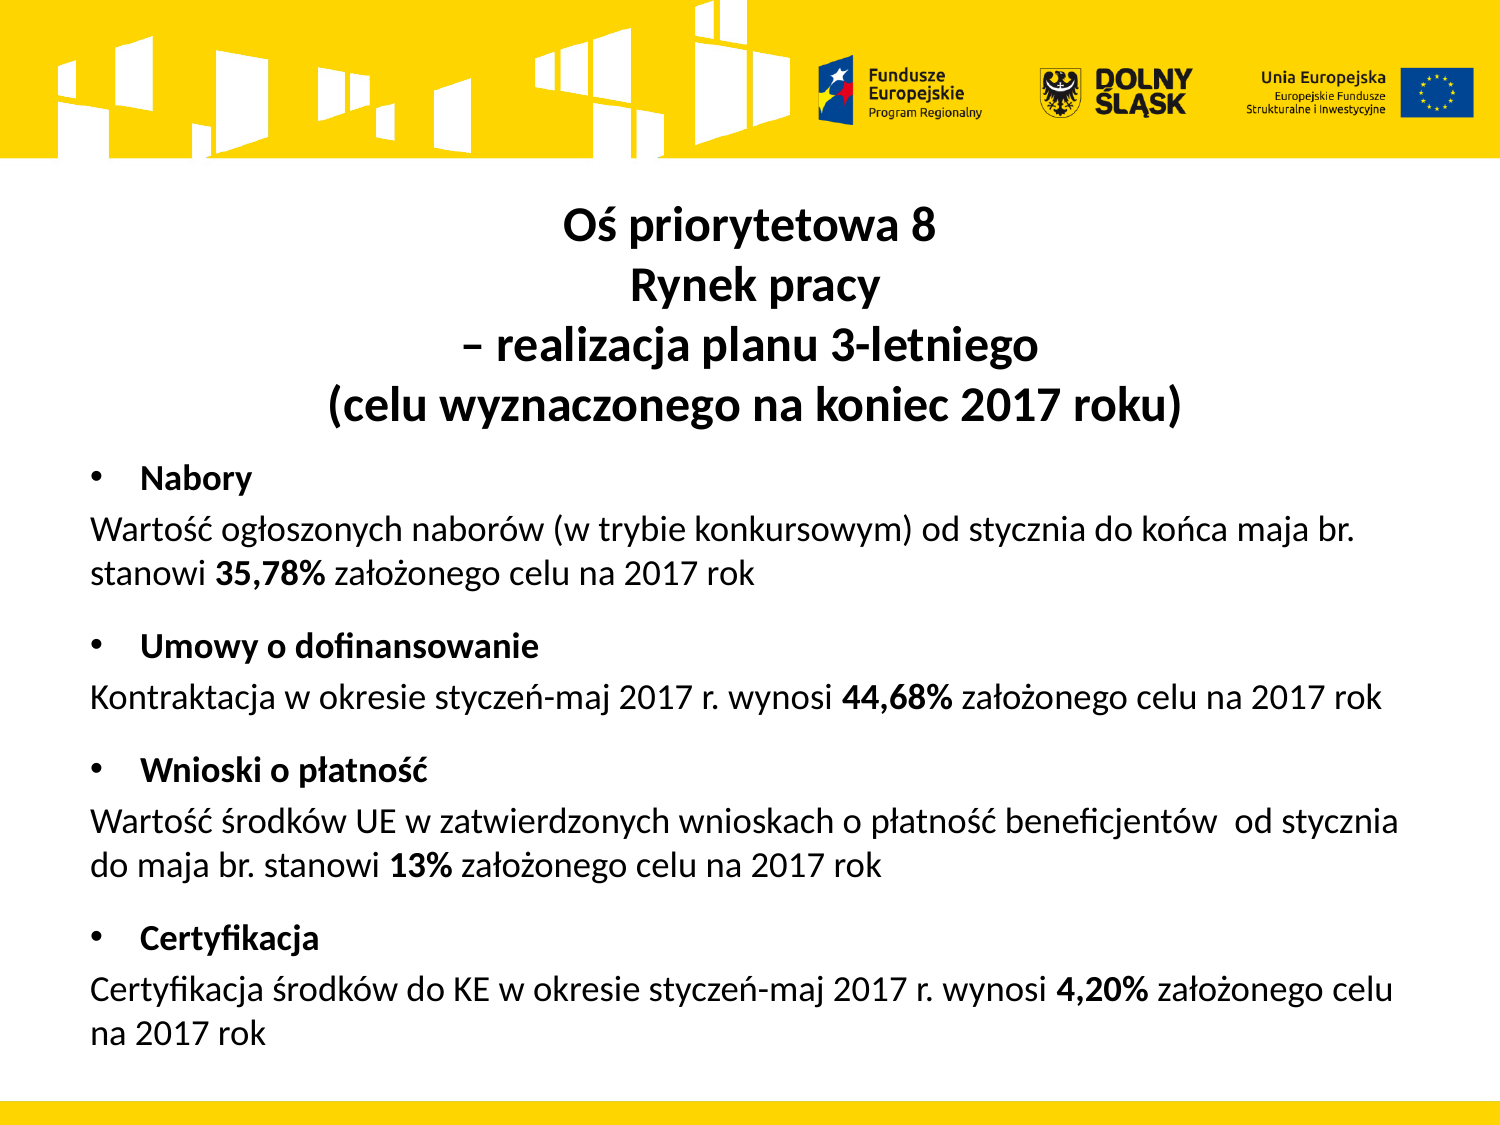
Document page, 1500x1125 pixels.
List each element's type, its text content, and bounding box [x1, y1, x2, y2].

picture [0, 0, 1500, 1125]
text_box Oś priorytetowa 8 Rynek pracy – realizacja planu 3-letniego (celu wyznaczonego na koniec 2017 roku) [159, 184, 1353, 262]
list Nabory Wartość ogłoszonych naborów (w trybie konkursowym) od stycznia do końca maja br. stanowi 35,78% założonego celu na 2017 rok Umowy o dofinansowanie Kontraktacja w okresie styczeń-maj 2017 r. wynosi 44,68% założonego celu na 2017 rok Wnioski o płatność Wartość środków UE w zatwierdzonych wnioskach o płatność beneficjentów od stycznia do maja br. stanowi 13% założonego celu na 2017 rok Certyfikacja Certyfikacja środków do KE w okresie styczeń-maj 2017 r. wynosi 4,20% założonego celu na 2017 rok [75, 262, 1425, 1106]
